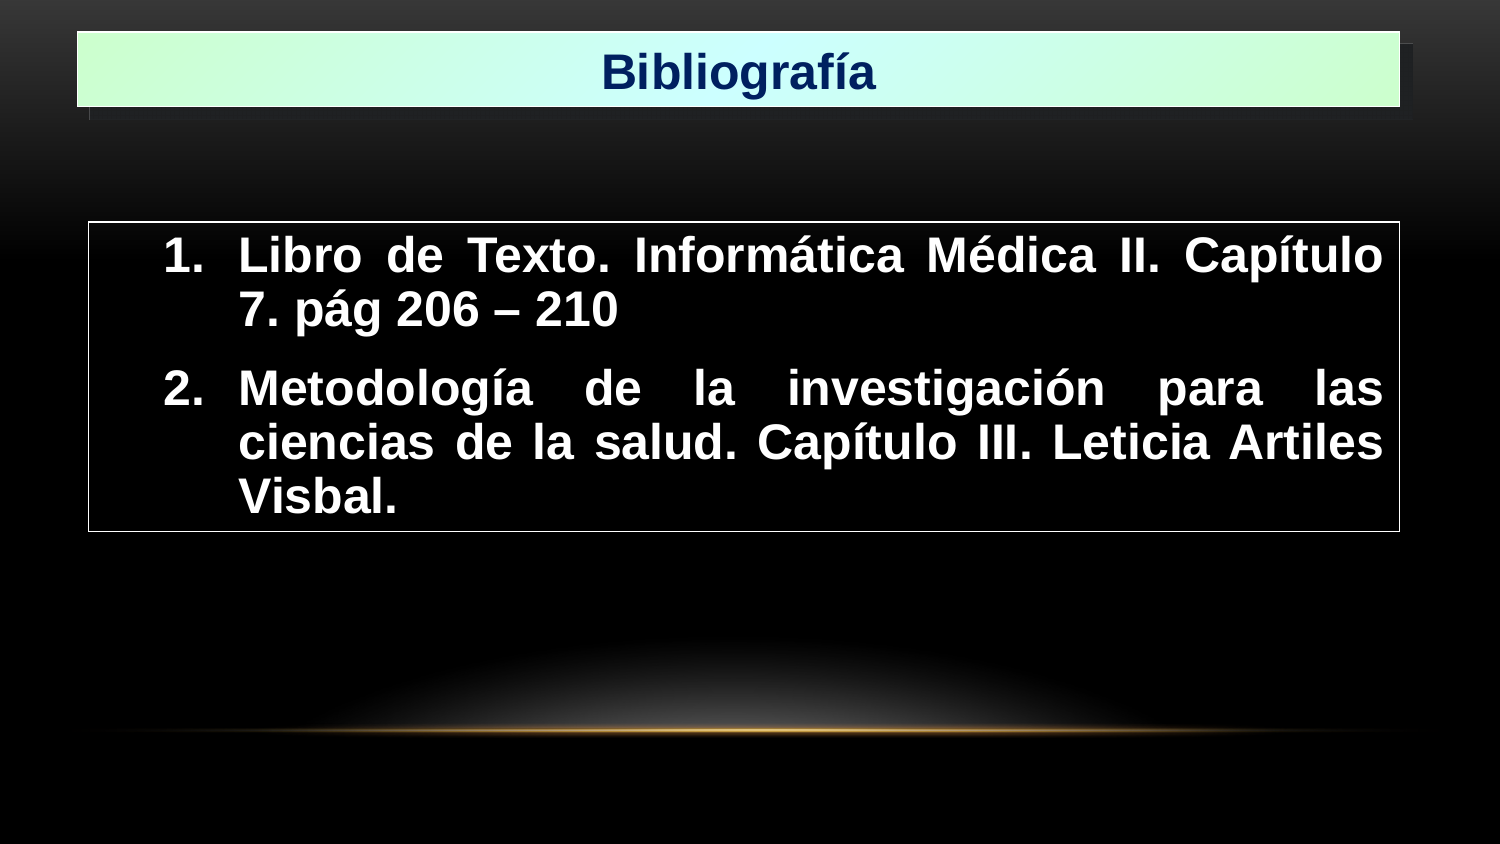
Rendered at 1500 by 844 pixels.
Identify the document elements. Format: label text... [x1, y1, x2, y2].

text_box Bibliografía [77, 31, 1400, 107]
text_box Libro de Texto. Informática Médica II. Capítulo 7. pág 206 – 210 Metodología de la investigación para las ciencias de la salud. Capítulo III. Leticia Artiles Visbal. [88, 222, 1400, 532]
picture [0, 0, 1500, 844]
